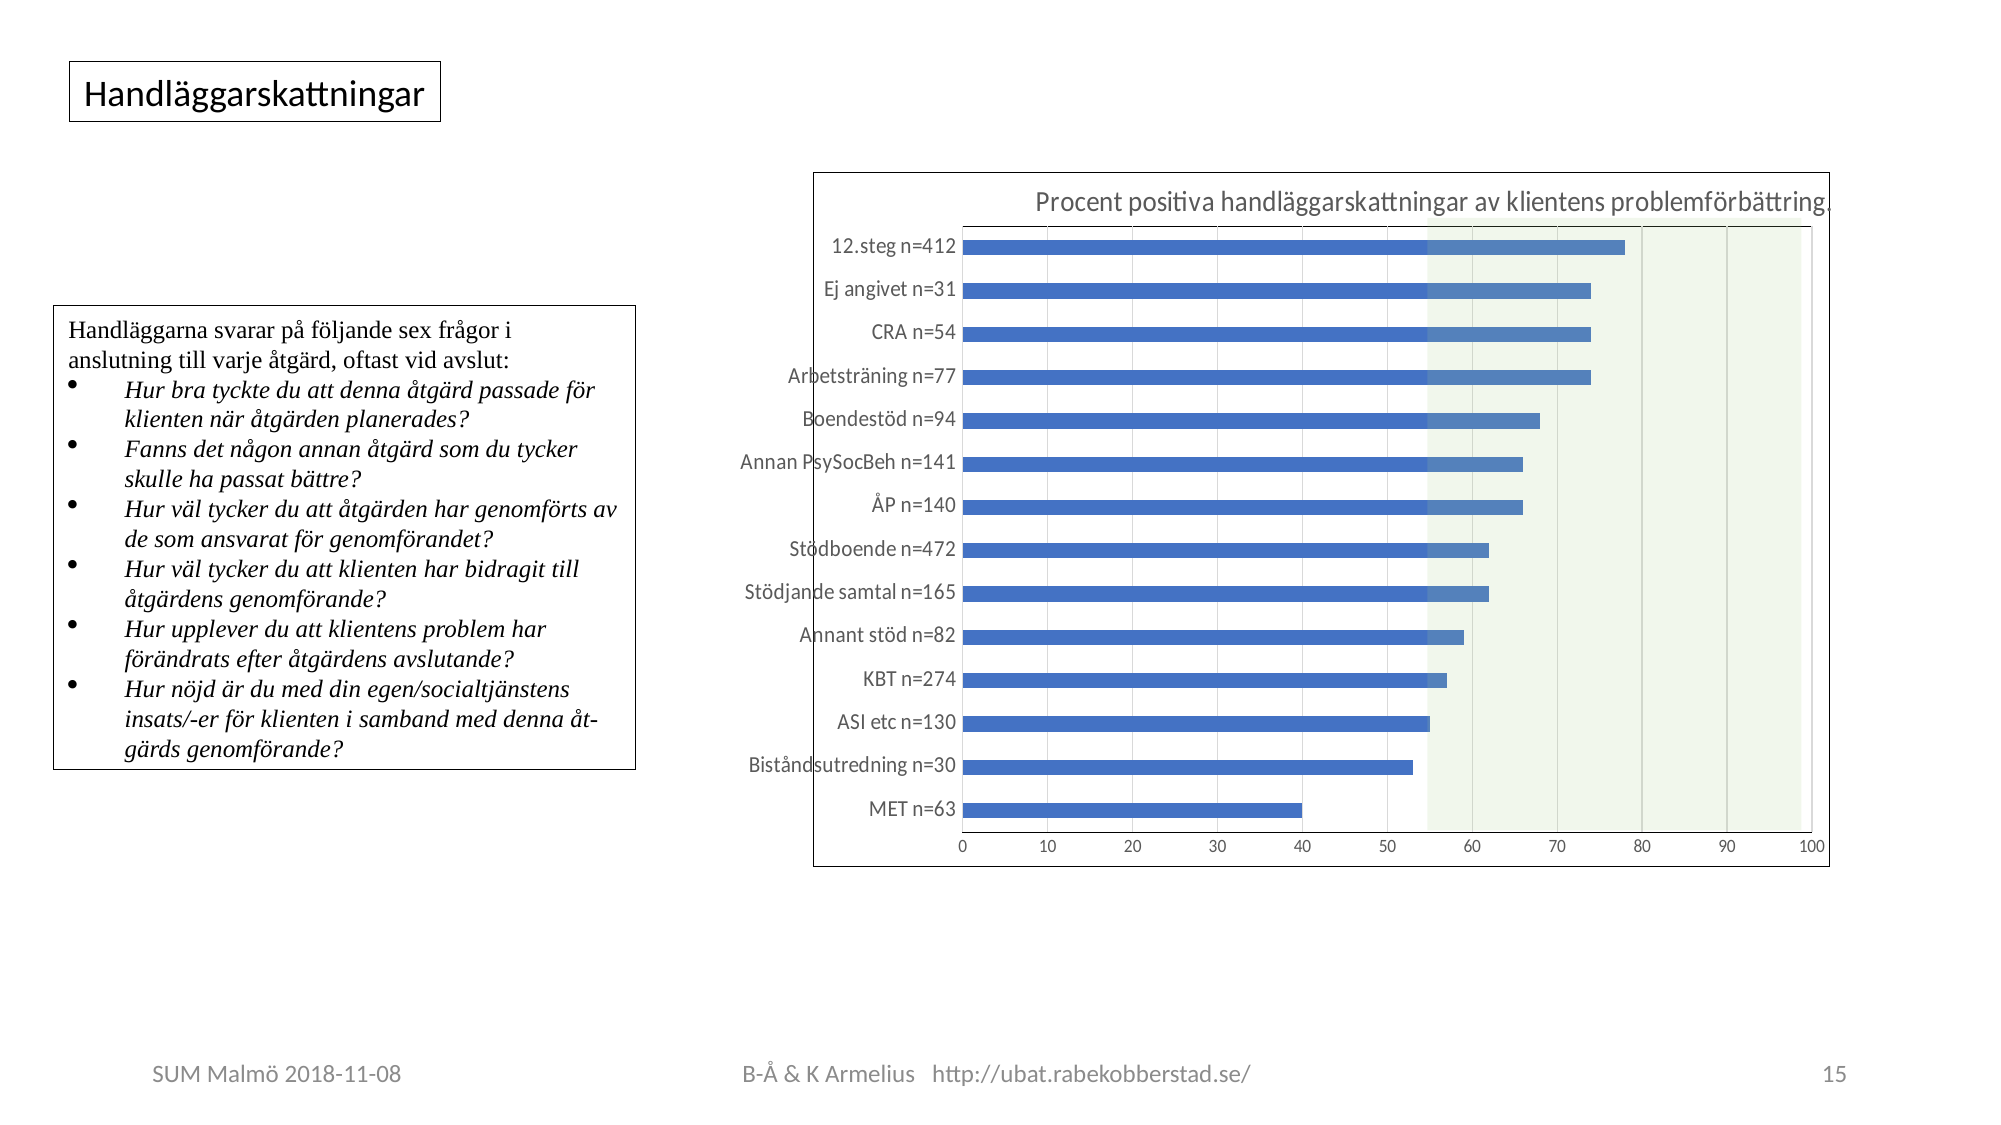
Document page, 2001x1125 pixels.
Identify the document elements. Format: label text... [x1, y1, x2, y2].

text_box Handläggarna svarar på följande sex frågor i anslutning till varje åtgärd, oftast vid avslut: Hur bra tyckte du att denna åtgärd passade för klienten när åtgärden planerades? Fanns det någon annan åtgärd som du tycker skulle ha passat bättre? Hur väl tycker du att åtgärden har genomförts av de som ansvarat för genomförandet? Hur väl tycker du att klienten har bidragit till åtgärdens genomförande? Hur upplever du att klientens problem har förändrats efter åtgärdens avslutande? Hur nöjd är du med din egen/socialtjänstens insats/-er för klienten i samband med denna åt-gärds genomförande? [53, 305, 636, 770]
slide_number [137, 1042, 588, 1103]
slide_number 15 [1412, 1042, 1863, 1103]
footer B-Å & K Armelius http://ubat.rabekobberstad.se/ [662, 1042, 1338, 1103]
chart [740, 172, 1839, 867]
text_box Handläggarskattningar [69, 61, 441, 122]
